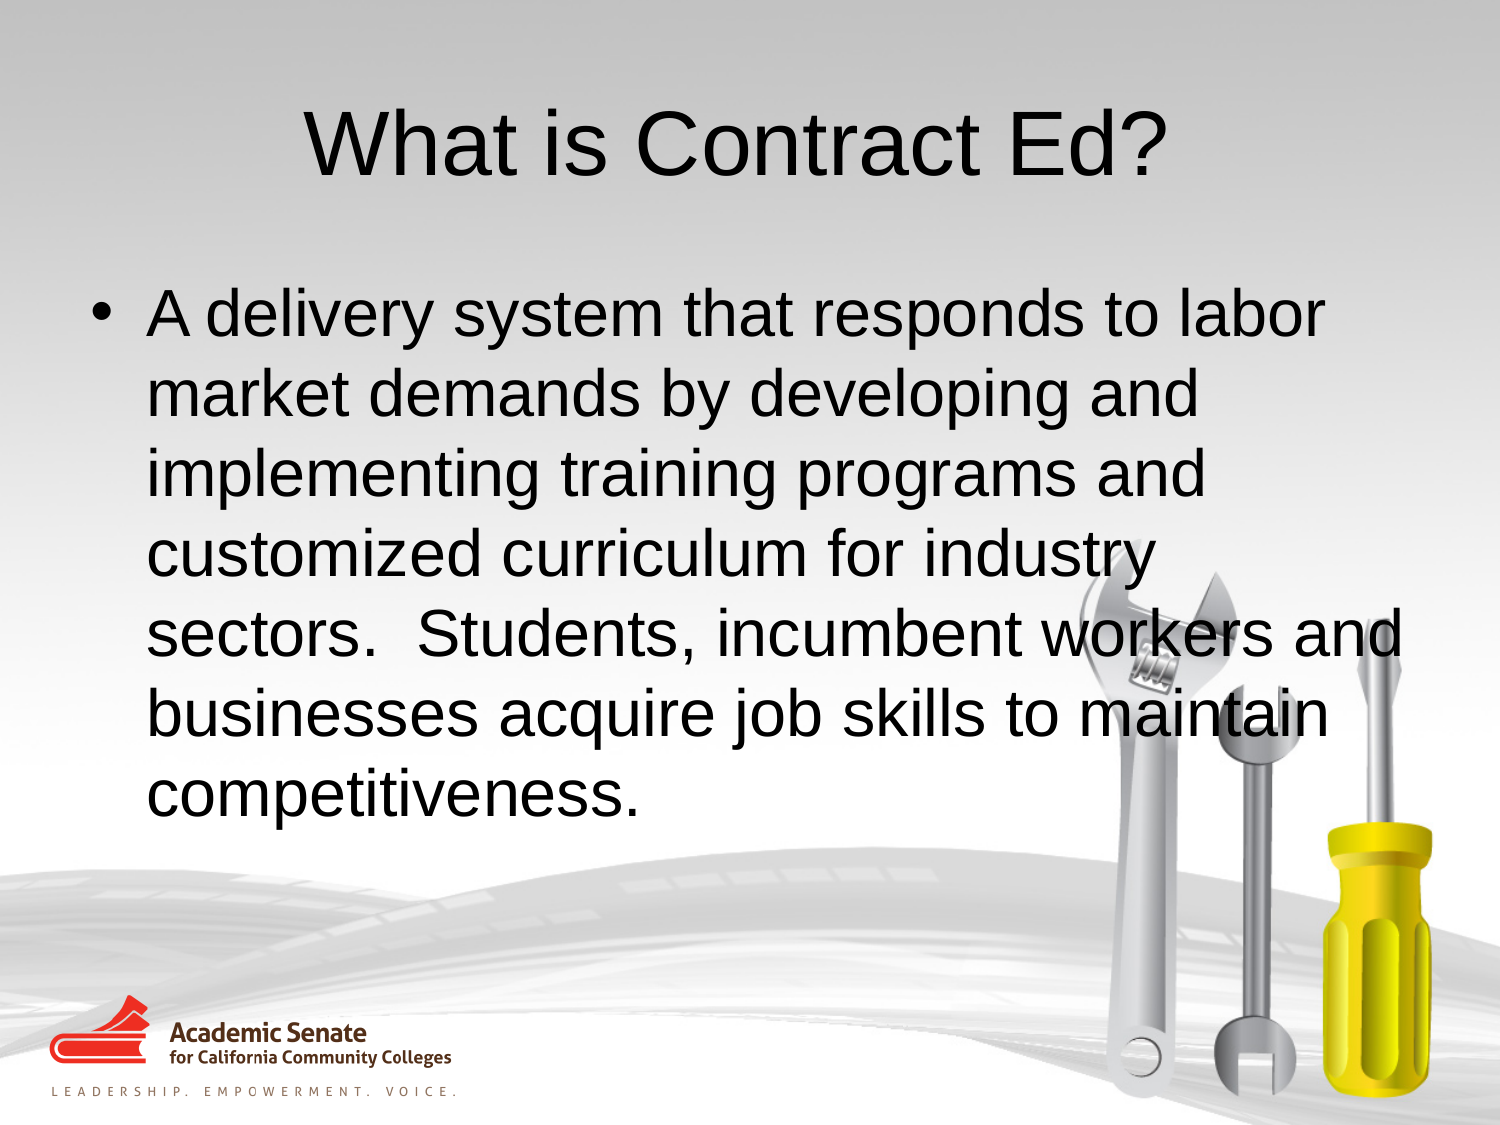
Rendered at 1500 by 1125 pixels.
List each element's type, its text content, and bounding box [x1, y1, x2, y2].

title What is Contract Ed? [75, 45, 1425, 233]
picture [0, 0, 1500, 1125]
list A delivery system that responds to labor market demands by developing and implementing training programs and customized curriculum for industry sectors. Students, incumbent workers and businesses acquire job skills to maintain competitiveness. [75, 262, 1425, 911]
